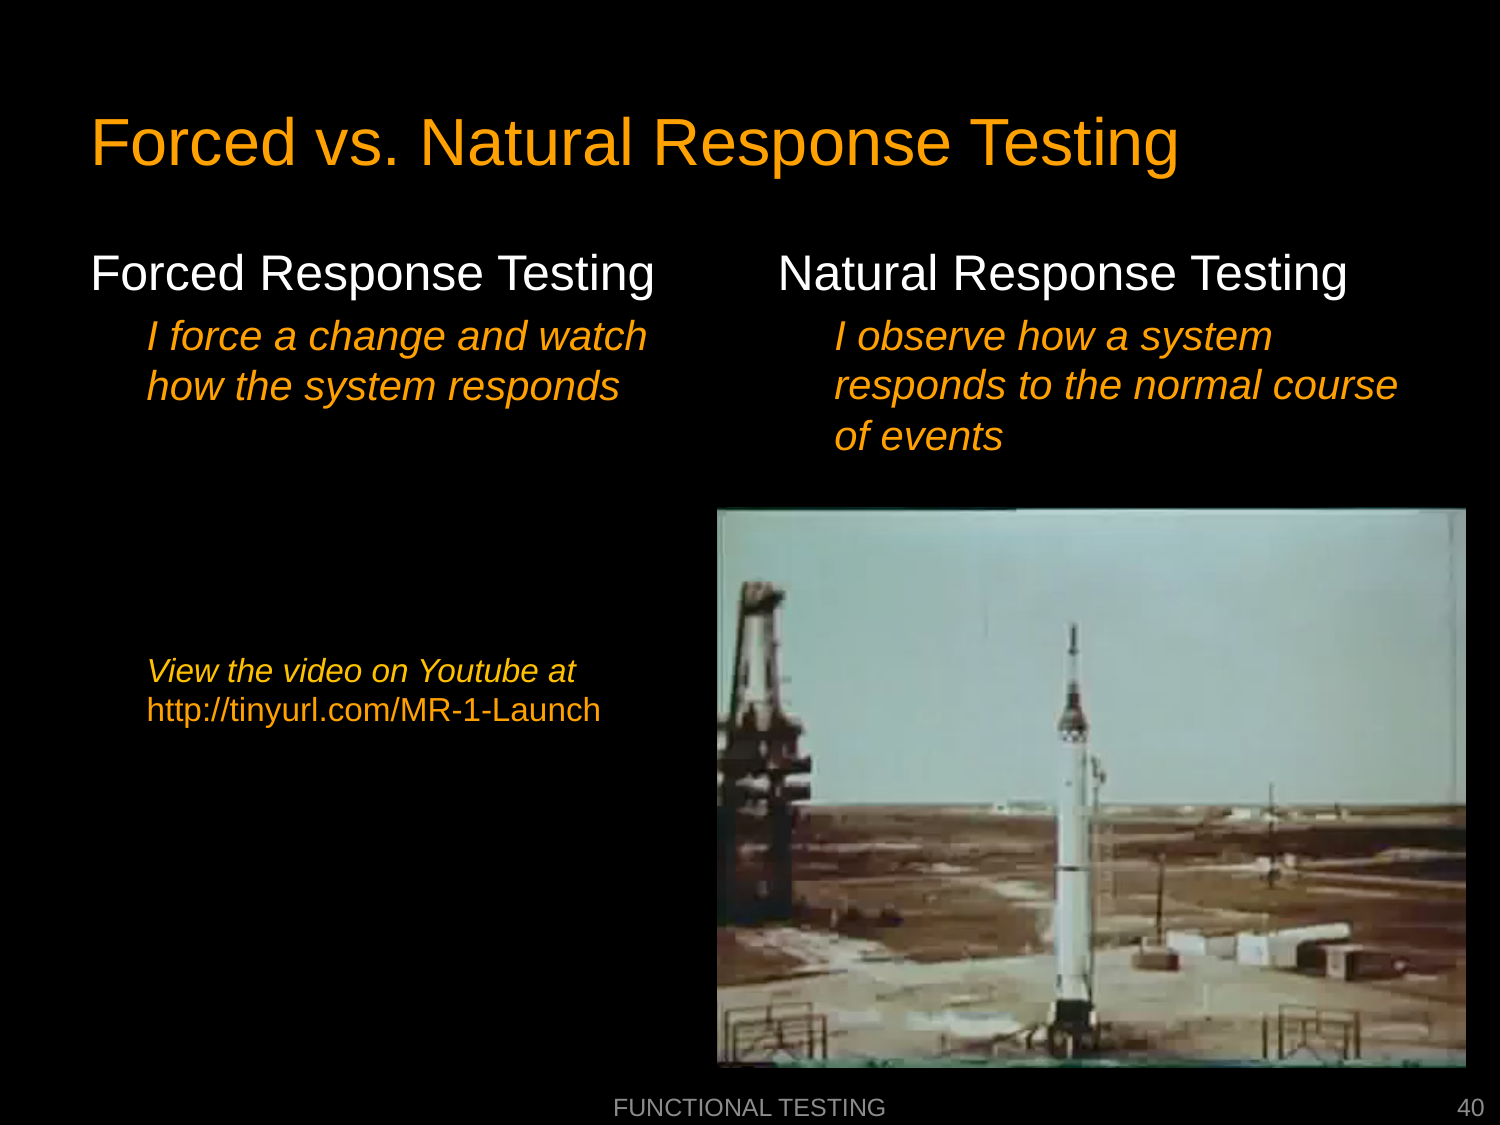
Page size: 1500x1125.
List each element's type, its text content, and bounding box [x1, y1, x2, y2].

title Forced vs. Natural Response Testing [75, 45, 1425, 233]
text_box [716, 506, 1467, 1069]
slide_number 40 [1250, 1087, 1500, 1125]
footer Functional Testing [249, 1087, 1250, 1125]
list Forced Response Testing I force a change and watch how the system responds View the video on Youtube at http://tinyurl.com/MR-1-Launch [75, 232, 738, 1005]
list Natural Response Testing I observe how a system responds to the normal course of events [762, 232, 1425, 504]
